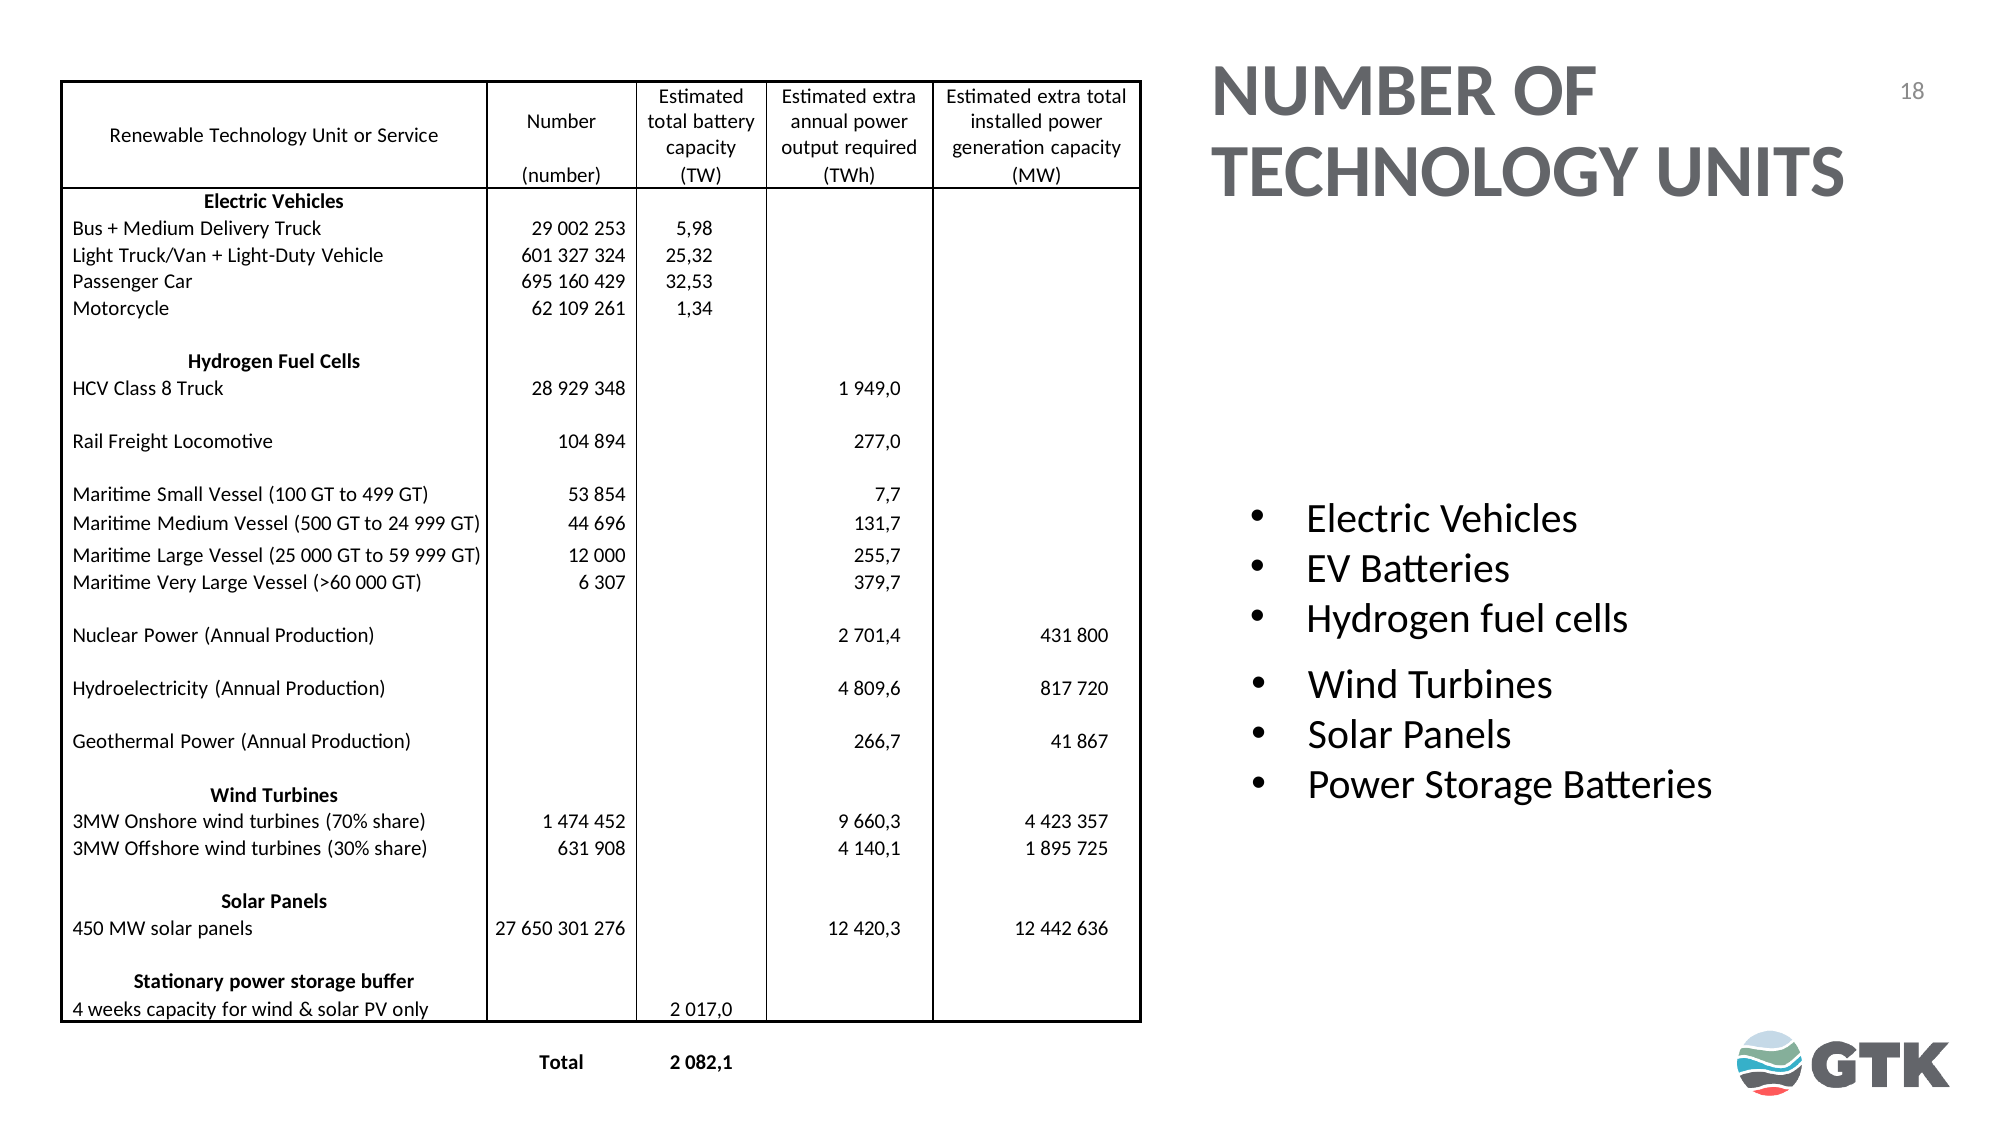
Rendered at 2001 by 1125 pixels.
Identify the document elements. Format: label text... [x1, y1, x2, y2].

picture [59, 77, 1144, 1088]
slide_number 18 [1862, 59, 1941, 120]
text_box Wind Turbines Solar Panels Power Storage Batteries [1236, 649, 1728, 815]
text_box Electric Vehicles EV Batteries Hydrogen fuel cells [1235, 483, 1644, 648]
title Number of technology units [1196, 23, 1863, 239]
picture [1737, 1030, 1950, 1096]
